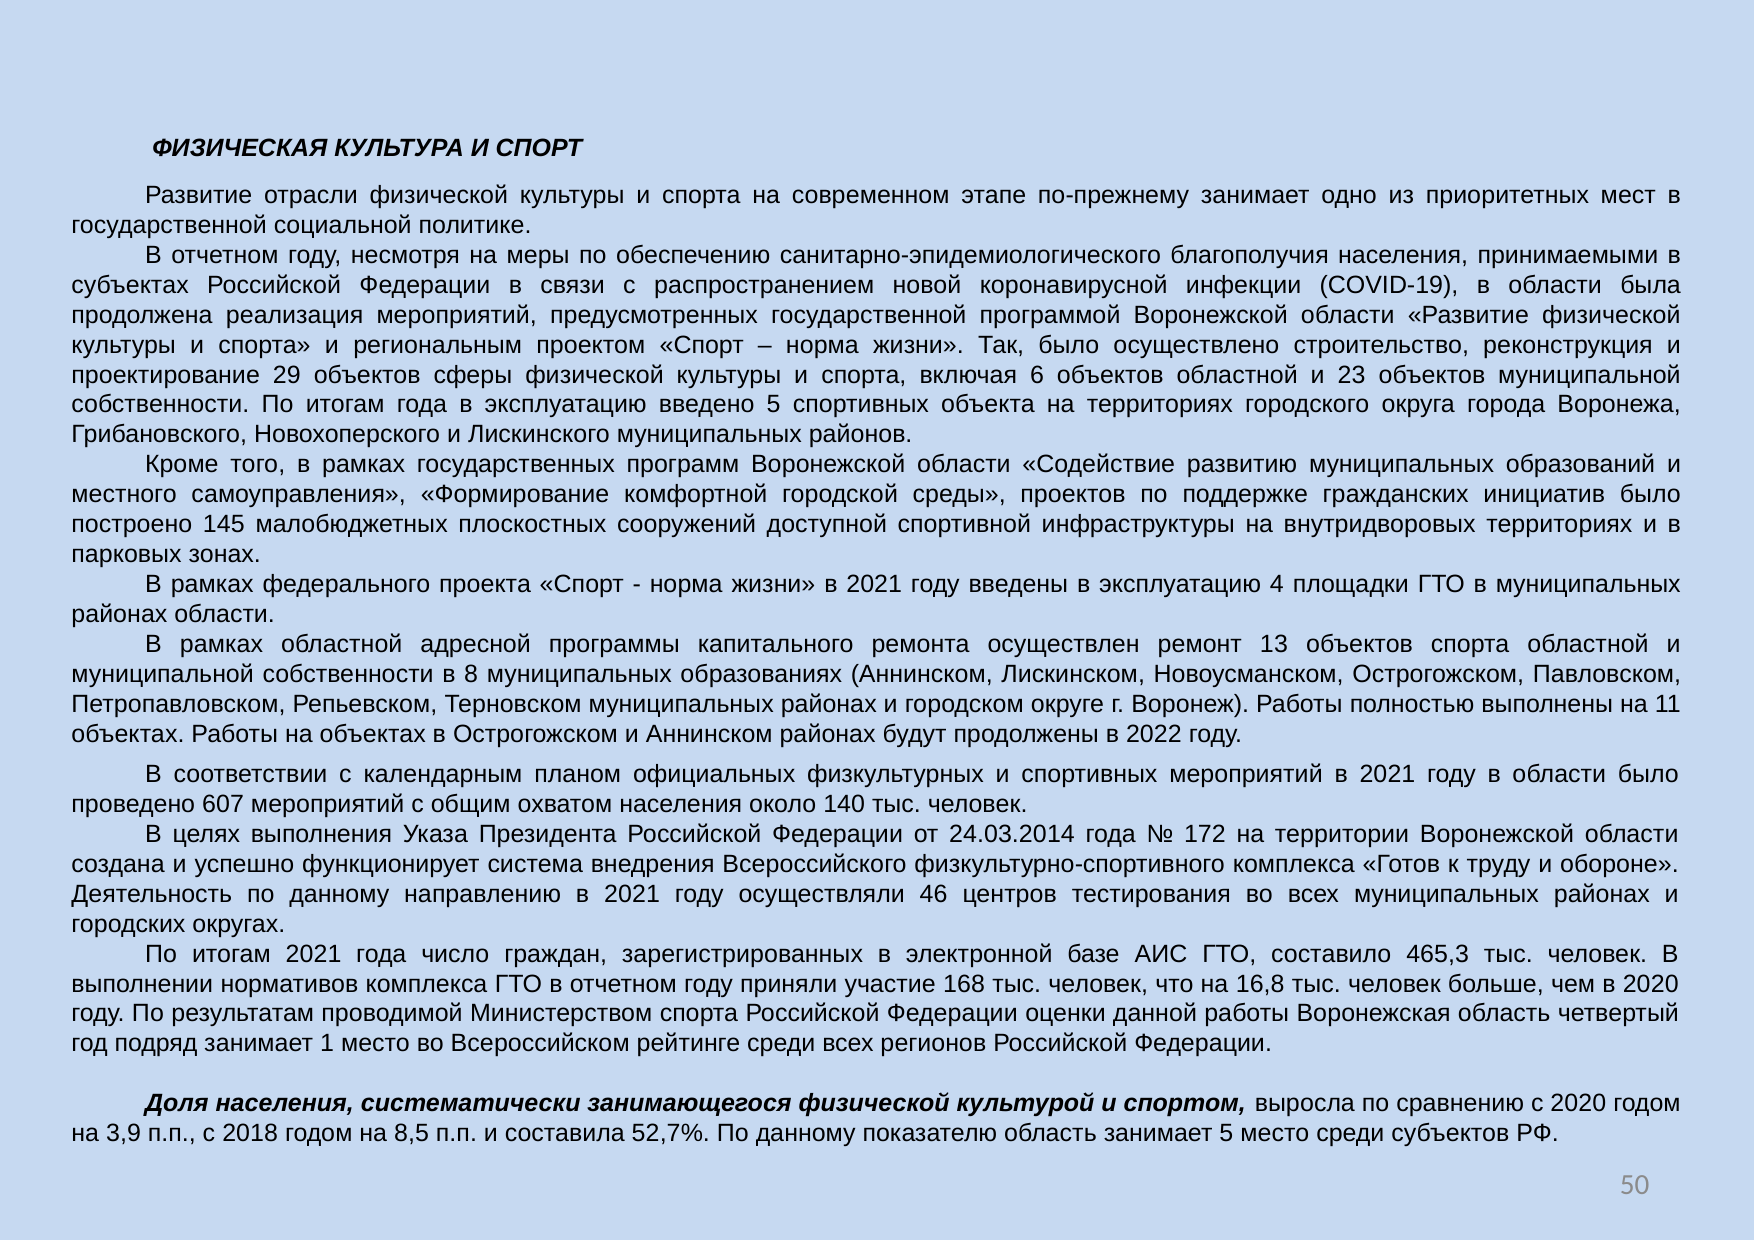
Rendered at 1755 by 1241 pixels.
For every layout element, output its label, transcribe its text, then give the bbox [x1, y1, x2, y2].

text_box ФИЗИЧЕСКАЯ КУЛЬТУРА И СПОРТ [137, 124, 598, 170]
text_box Развитие отрасли физической культуры и спорта на современном этапе по-прежнему занимает одно из приоритетных мест в государственной социальной политике. В отчетном году, несмотря на меры по обеспечению санитарно-эпидемиологического благополучия населения, принимаемыми в субъектах Российской Федерации в связи с распространением новой коронавирусной инфекции (COVID-19), в области была продолжена реализация мероприятий, предусмотренных государственной программой Воронежской области «Развитие физической культуры и спорта» и региональным проектом «Спорт – норма жизни». Так, было осуществлено строительство, реконструкция и проектирование 29 объектов сферы физической культуры и спорта, включая 6 объектов областной и 23 объектов муниципальной собственности. По итогам года в эксплуатацию введено 5 спортивных объекта на территориях городского округа города Воронежа, Грибановского, Новохоперского и Лискинского муниципальных районов. Кроме того, в рамках государственных программ Воронежской области «Содействие развитию муниципальных образований и местного самоуправления», «Формирование комфортной городской среды», проектов по поддержке гражданских инициатив было построено 145 малобюджетных плоскостных сооружений доступной спортивной инфраструктуры на внутридворовых территориях и в парковых зонах. В рамках федерального проекта «Спорт - норма жизни» в 2021 году введены в эксплуатацию 4 площадки ГТО в муниципальных районах области. В рамках областной адресной программы капитального ремонта осуществлен ремонт 13 объектов спорта областной и муниципальной собственности в 8 муниципальных образованиях (Аннинском, Лискинском, Новоусманском, Острогожском, Павловском, Петропавловском, Репьевском, Терновском муниципальных районах и городском округе г. Воронеж). Работы полностью выполнены на 11 объектах. Работы на объектах в Острогожском и Аннинском районах будут продолжены в 2022 году. [56, 171, 1699, 815]
text_box В соответствии с календарным планом официальных физкультурных и спортивных мероприятий в 2021 году в области было проведено 607 мероприятий с общим охватом населения около 140 тыс. человек. В целях выполнения Указа Президента Российской Федерации от 24.03.2014 года № 172 на территории Воронежской области создана и успешно функционирует система внедрения Всероссийского физкультурно-спортивного комплекса «Готов к труду и обороне». Деятельность по данному направлению в 2021 году осуществляли 46 центров тестирования во всех муниципальных районах и городских округах. По итогам 2021 года число граждан, зарегистрированных в электронной базе АИС ГТО, составило 465,3 тыс. человек. В выполнении нормативов комплекса ГТО в отчетном году приняли участие 168 тыс. человек, что на 16,8 тыс. человек больше, чем в 2020 году. По результатам проводимой Министерством спорта Российской Федерации оценки данной работы Воронежская область четвертый год подряд занимает 1 место во Всероссийском рейтинге среди всех регионов Российской Федерации. Доля населения, систематически занимающегося физической культурой и спортом, выросла по сравнению с 2020 годом на 3,9 п.п., с 2018 годом на 8,5 п.п. и составила 52,7%. По данному показателю область занимает 5 место среди субъектов РФ. [56, 750, 1697, 1184]
slide_number 50 [1257, 1184, 1667, 1216]
